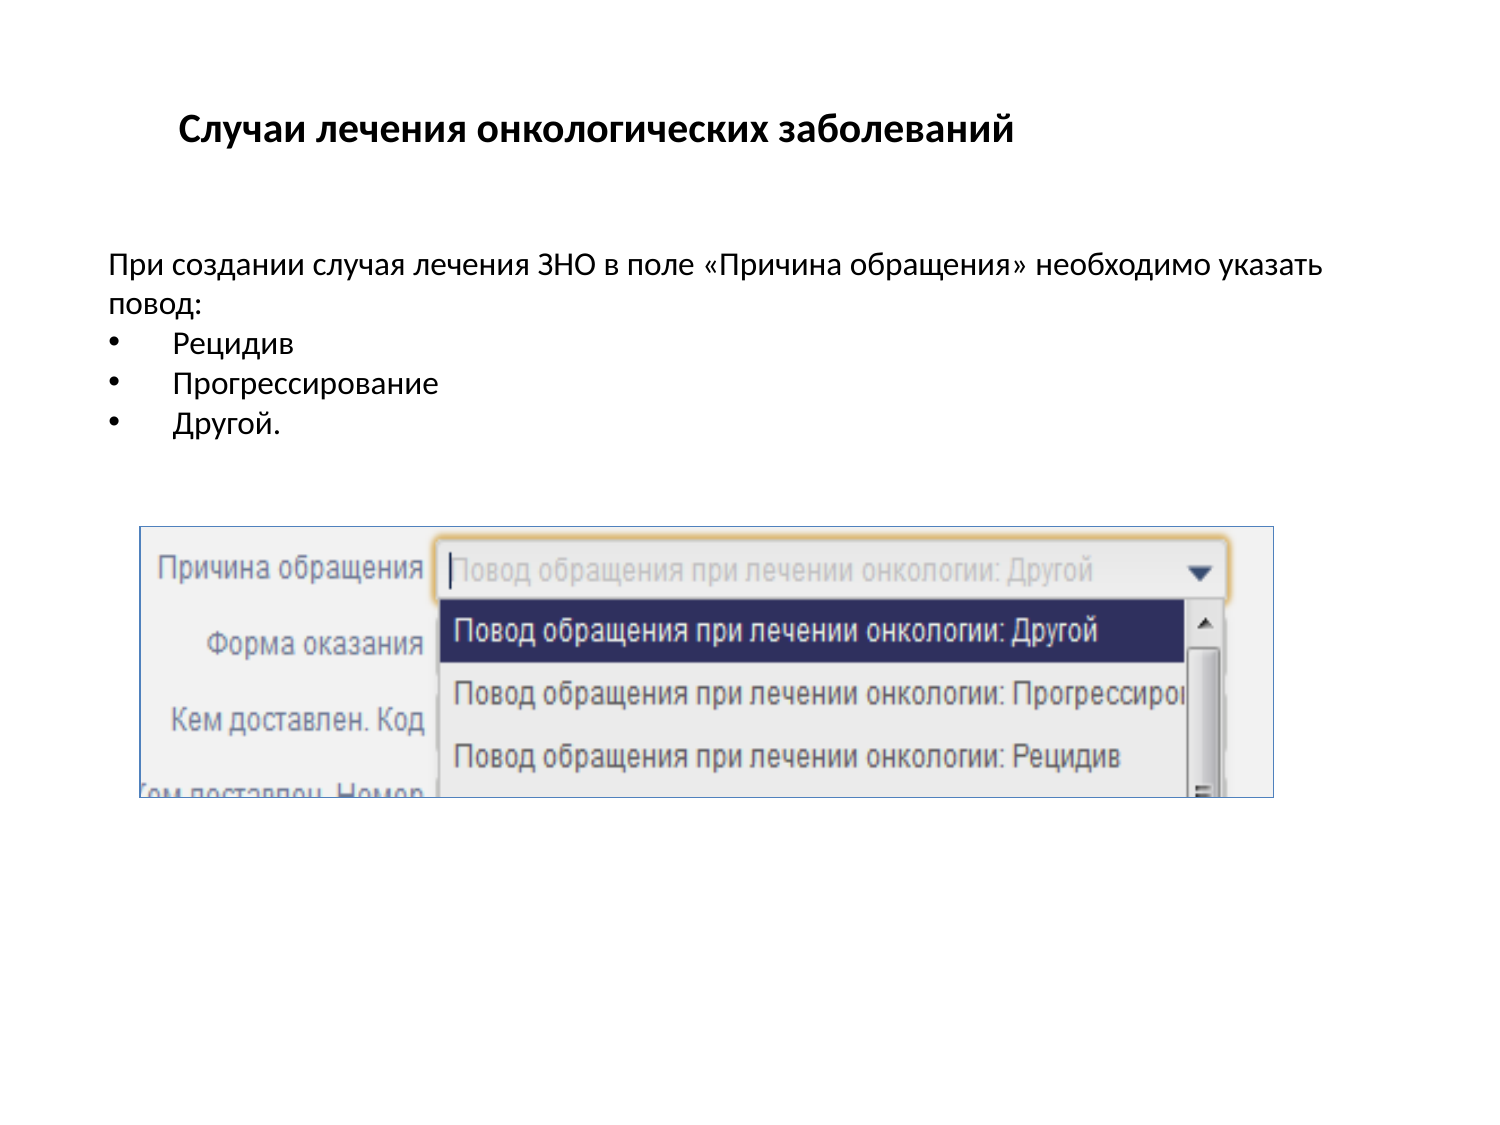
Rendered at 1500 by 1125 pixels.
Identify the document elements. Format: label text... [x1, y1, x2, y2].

text_box При создании случая лечения ЗНО в поле «Причина обращения» необходимо указать повод: Рецидив Прогрессирование Другой. [93, 234, 1418, 449]
picture [140, 527, 1273, 798]
text_box Случаи лечения онкологических заболеваний [163, 93, 1032, 159]
